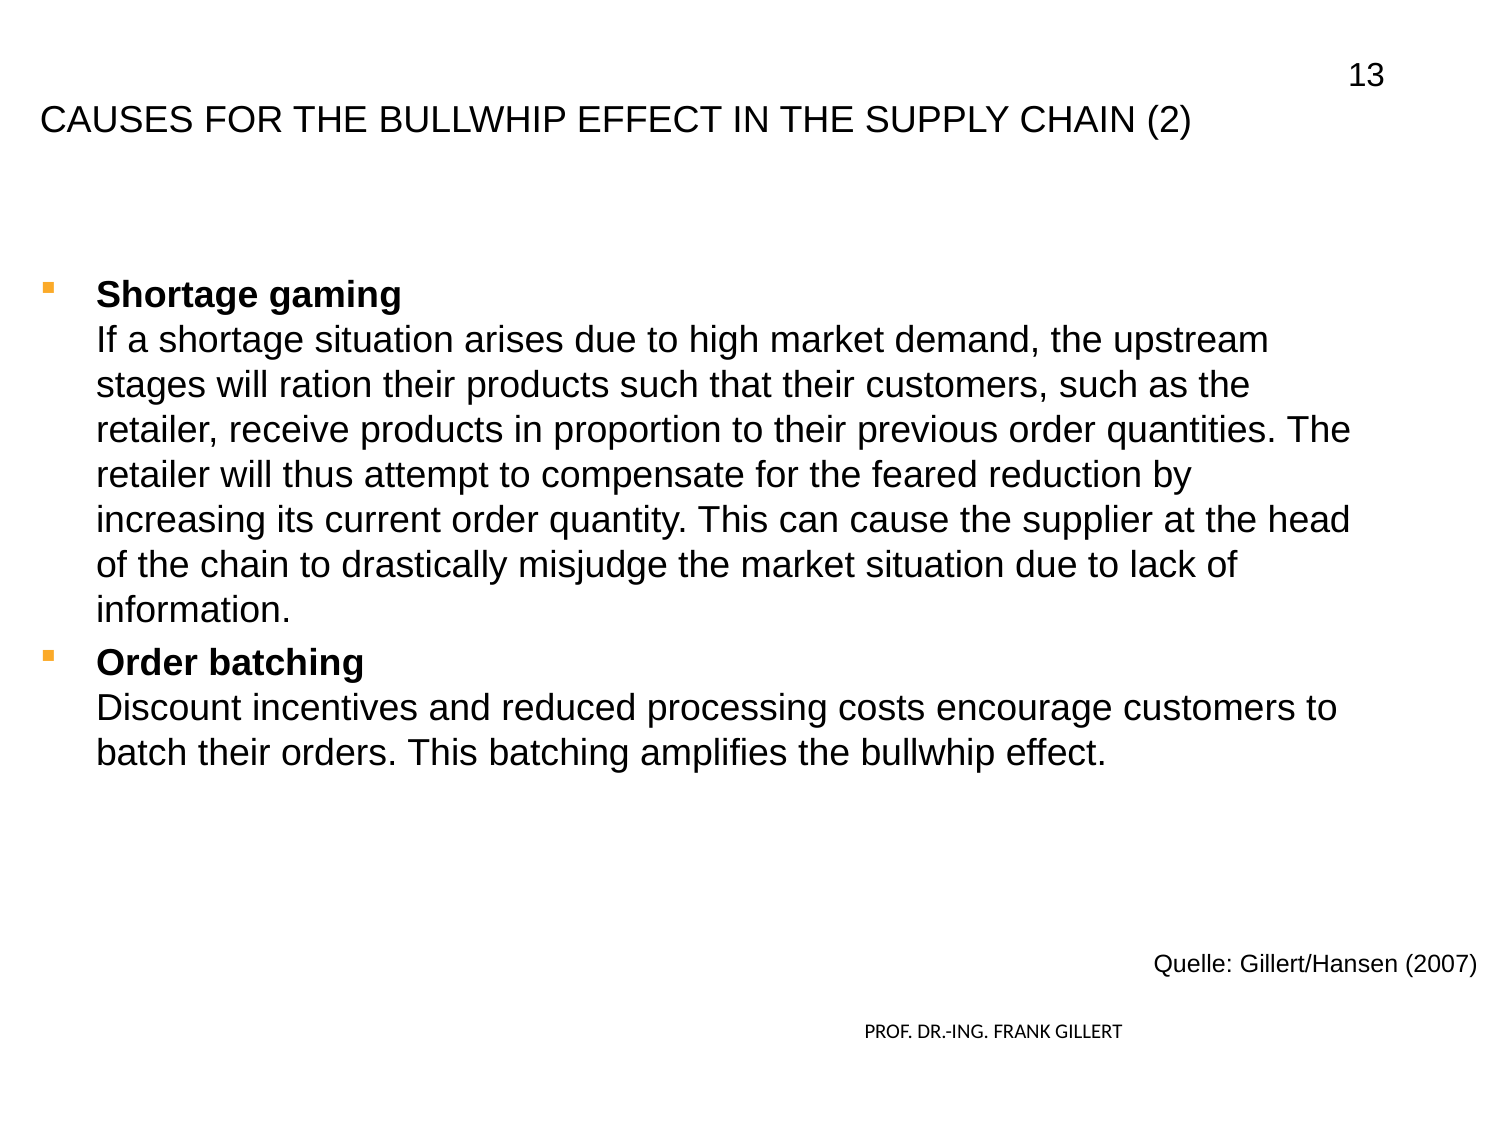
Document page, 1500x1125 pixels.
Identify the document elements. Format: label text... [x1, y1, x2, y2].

title Causes for the Bullwhip Effect in the Supply Chain (2) [24, 87, 1244, 197]
text_box Quelle: Gillert/Hansen (2007) [1138, 940, 1494, 986]
slide_number 13 [1050, 34, 1401, 113]
list Shortage gaming If a shortage situation arises due to high market demand, the upstream stages will ration their products such that their customers, such as the retailer, receive products in proportion to their previous order quantities. The retailer will thus attempt to compensate for the feared reduction by increasing its current order quantity. This can cause the supplier at the head of the chain to drastically misjudge the market situation due to lack of information. Order batching Discount incentives and reduced processing costs encourage customers to batch their orders. This batching amplifies the bullwhip effect. [24, 262, 1375, 944]
